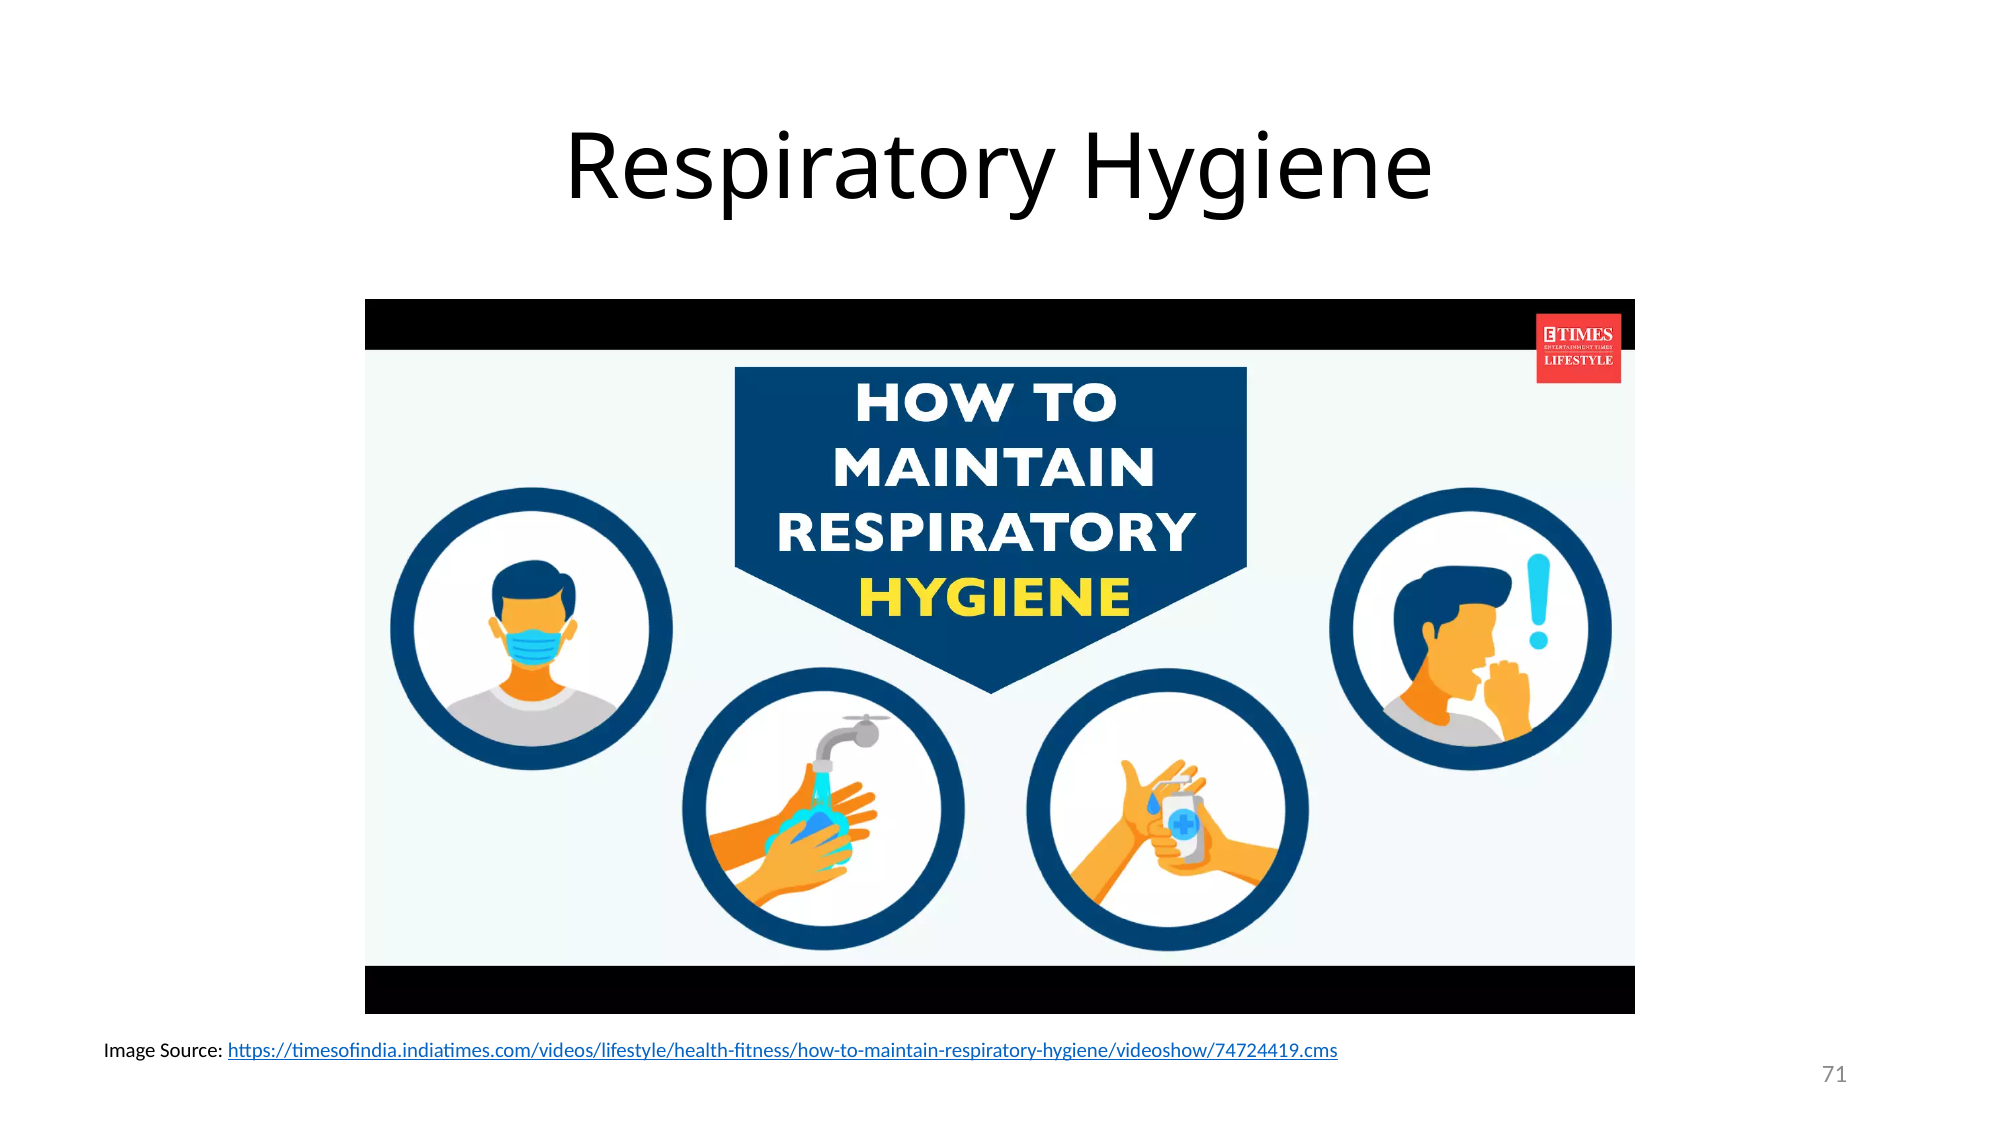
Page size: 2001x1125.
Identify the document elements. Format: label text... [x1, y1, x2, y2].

slide_number 71 [1412, 1042, 1863, 1103]
title Respiratory Hygiene [137, 59, 1863, 278]
text_box Image Source: https://timesofindia.indiatimes.com/videos/lifestyle/health-fitness/how-to-maintain-respiratory-hygiene/videoshow/74724419.cms [89, 1029, 2000, 1114]
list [365, 299, 1635, 1014]
